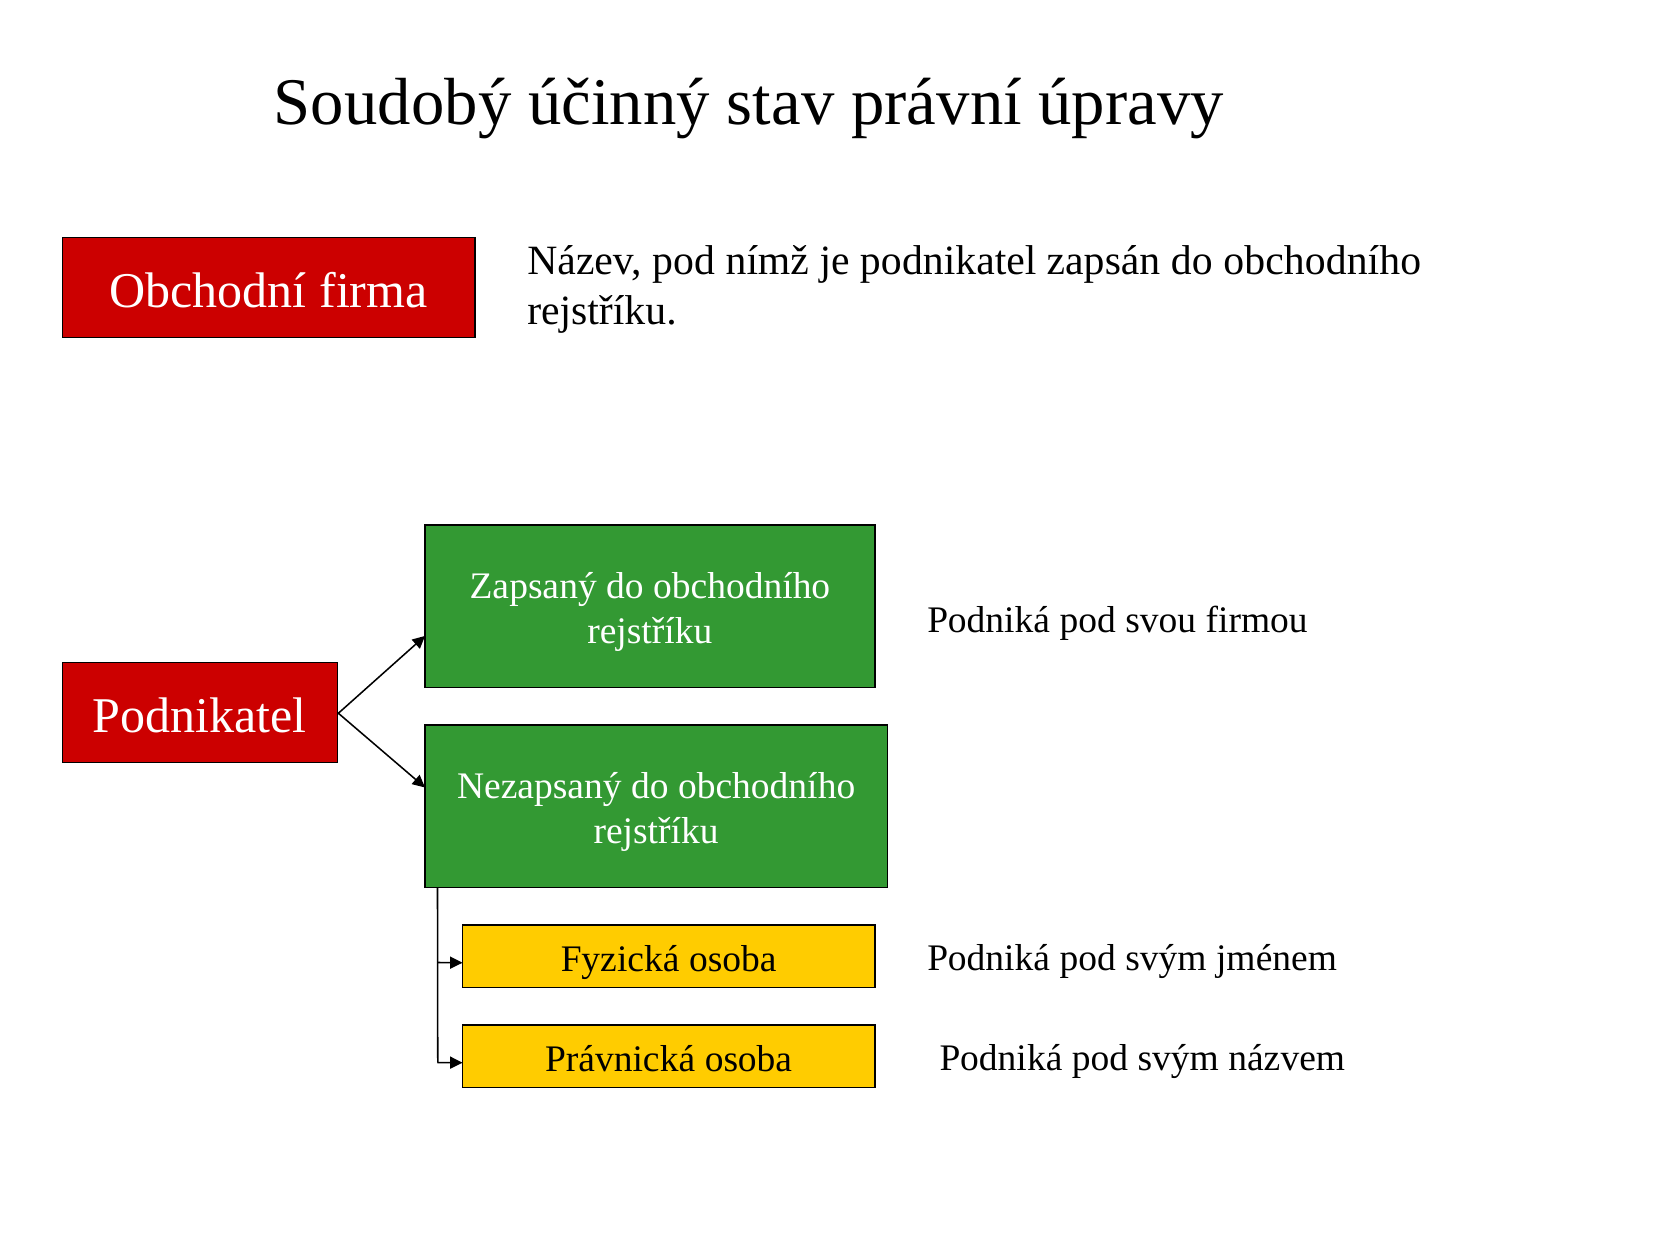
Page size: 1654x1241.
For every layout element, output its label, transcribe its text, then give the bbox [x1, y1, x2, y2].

text_box [337, 712, 426, 788]
text_box Název, pod nímž je podnikatel zapsán do obchodního rejstříku. [512, 225, 1475, 341]
text_box Podnikatel [62, 662, 338, 763]
text_box Podniká pod svým názvem [924, 1025, 1450, 1086]
text_box Obchodní firma [62, 237, 475, 338]
text_box Zapsaný do obchodního rejstříku [424, 524, 875, 688]
text_box Podniká pod svým jménem [912, 924, 1475, 986]
text_box [339, 635, 426, 713]
text_box Právnická osoba [462, 1024, 875, 1088]
text_box [437, 956, 463, 969]
text_box Podniká pod svou firmou [912, 587, 1463, 648]
text_box Fyzická osoba [462, 924, 875, 988]
text_box [437, 1056, 463, 1069]
text_box Nezapsaný do obchodního rejstříku [425, 725, 888, 888]
text_box Soudobý účinný stav právní úpravy [74, 45, 1425, 150]
